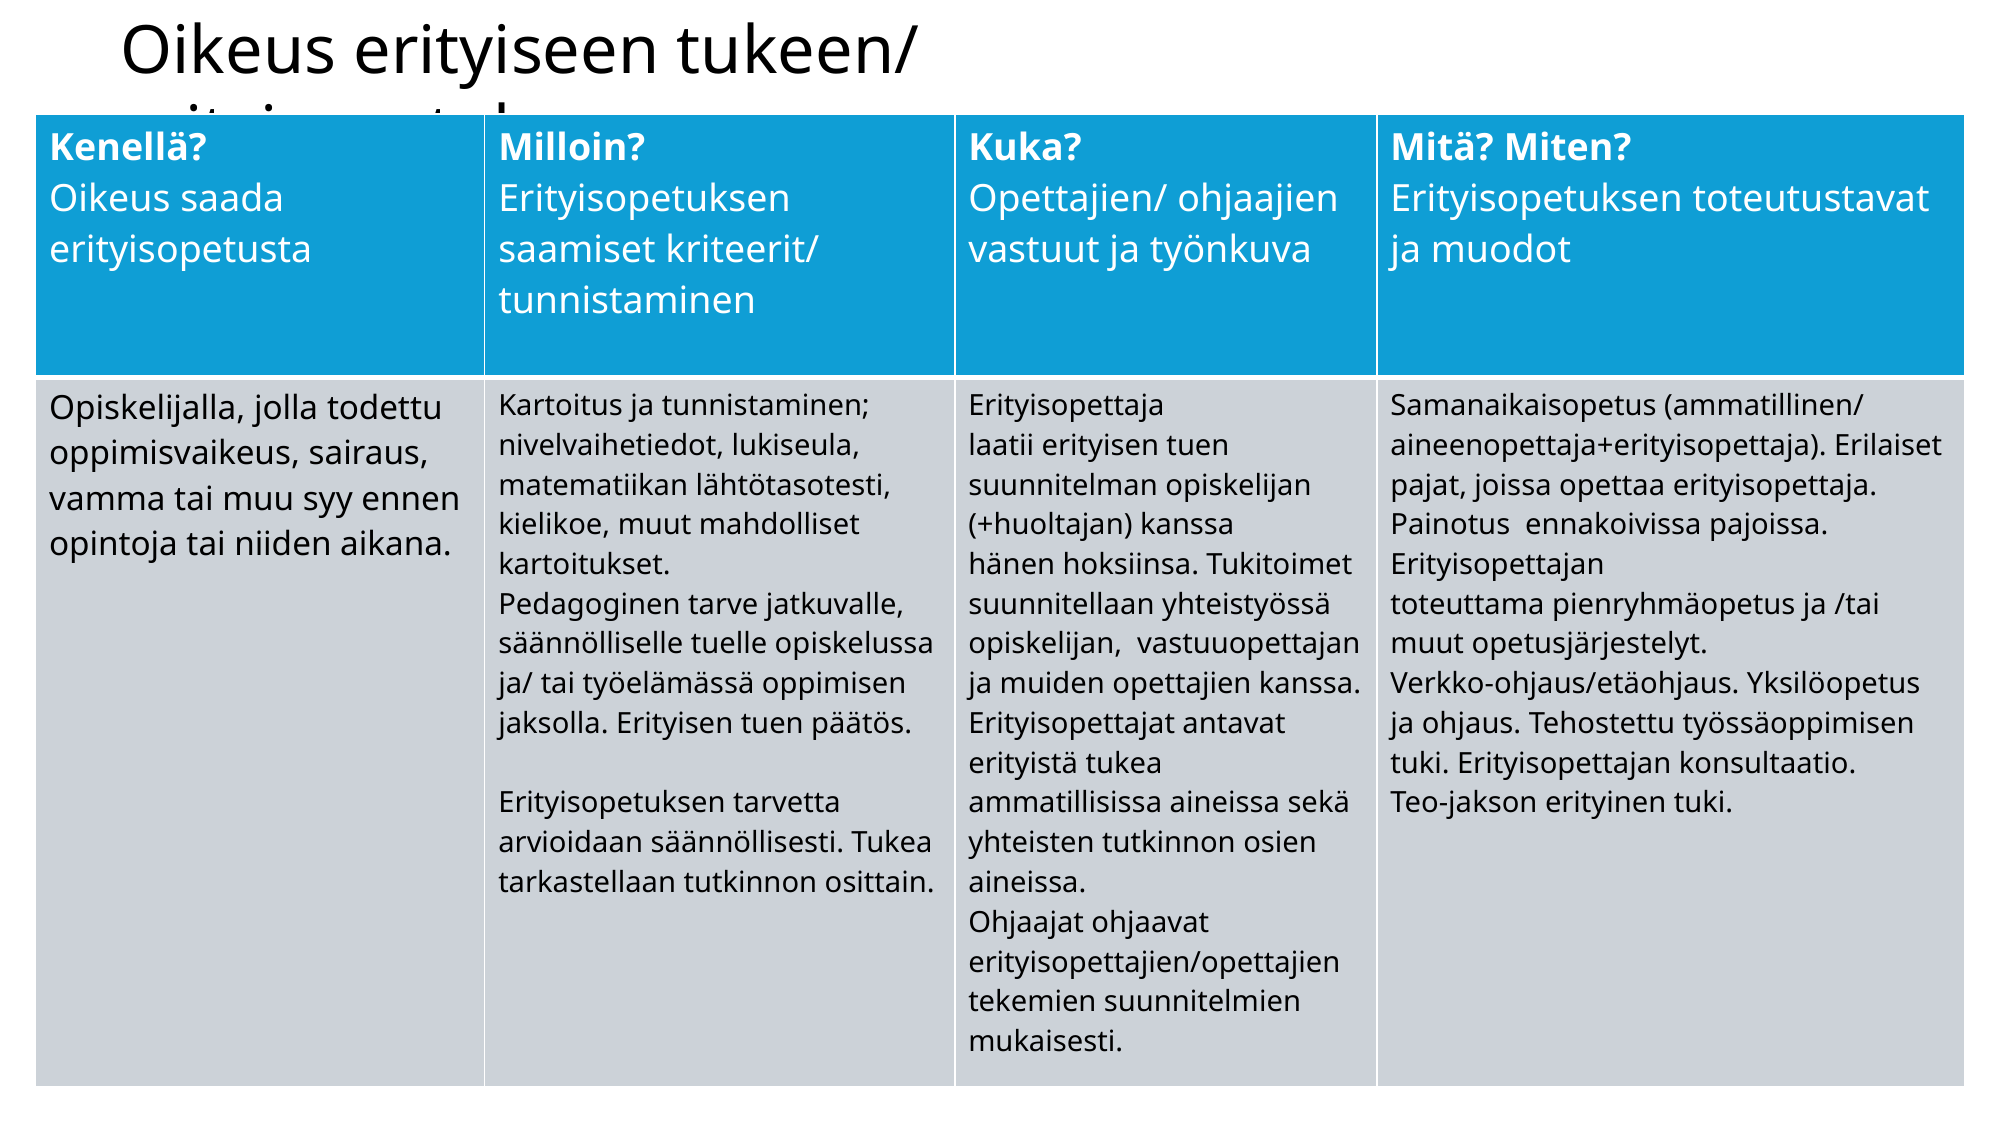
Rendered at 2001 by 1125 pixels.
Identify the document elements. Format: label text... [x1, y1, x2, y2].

table_header Kuka? Opettajien/ ohjaajien vastuut ja työnkuva [956, 115, 1376, 375]
table_cell Kartoitus ja tunnistaminen; nivelvaihetiedot, lukiseula, matematiikan lähtötasotesti, kielikoe, muut mahdolliset kartoitukset. Pedagoginen tarve jatkuvalle, säännölliselle tuelle opiskelussa ja/ tai työelämässä oppimisen jaksolla. Erityisen tuen päätös. Erityisopetuksen tarvetta arvioidaan säännöllisesti. Tukea tarkastellaan tutkinnon osittain. [485, 380, 954, 1086]
table_cell Erityisopettaja laatii erityisen tuen suunnitelman opiskelijan (+huoltajan) kanssa hänen hoksiinsa. Tukitoimet suunnitellaan yhteistyössä opiskelijan, vastuuopettajan ja muiden opettajien kanssa. Erityisopettajat antavat erityistä tukea ammatillisissa aineissa sekä yhteisten tutkinnon osien aineissa. Ohjaajat ohjaavat erityisopettajien/opettajien tekemien suunnitelmien mukaisesti. [956, 380, 1376, 1086]
table_header Mitä? Miten? Erityisopetuksen toteutustavat ja muodot [1378, 115, 1964, 375]
table_cell Samanaikaisopetus (ammatillinen/ aineenopettaja+erityisopettaja). Erilaiset pajat, joissa opettaa erityisopettaja. Painotus ennakoivissa pajoissa. Erityisopettajan toteuttama pienryhmäopetus ja /tai muut opetusjärjestelyt. Verkko-ohjaus/etäohjaus. Yksilöopetus ja ohjaus. Tehostettu työssäoppimisen tuki. Erityisopettajan konsultaatio. Teo-jakson erityinen tuki. [1378, 380, 1964, 1086]
table_header Milloin? Erityisopetuksen saamiset kriteerit/ tunnistaminen [485, 115, 954, 375]
table_header Kenellä? Oikeus saada erityisopetusta [36, 115, 484, 375]
text_box Oikeus erityiseen tukeen/ erityisopetukseen​ [105, 0, 1350, 113]
table_cell Opiskelijalla, jolla todettu oppimisvaikeus, sairaus, vamma tai muu syy ennen opintoja tai niiden aikana. [36, 380, 484, 1086]
